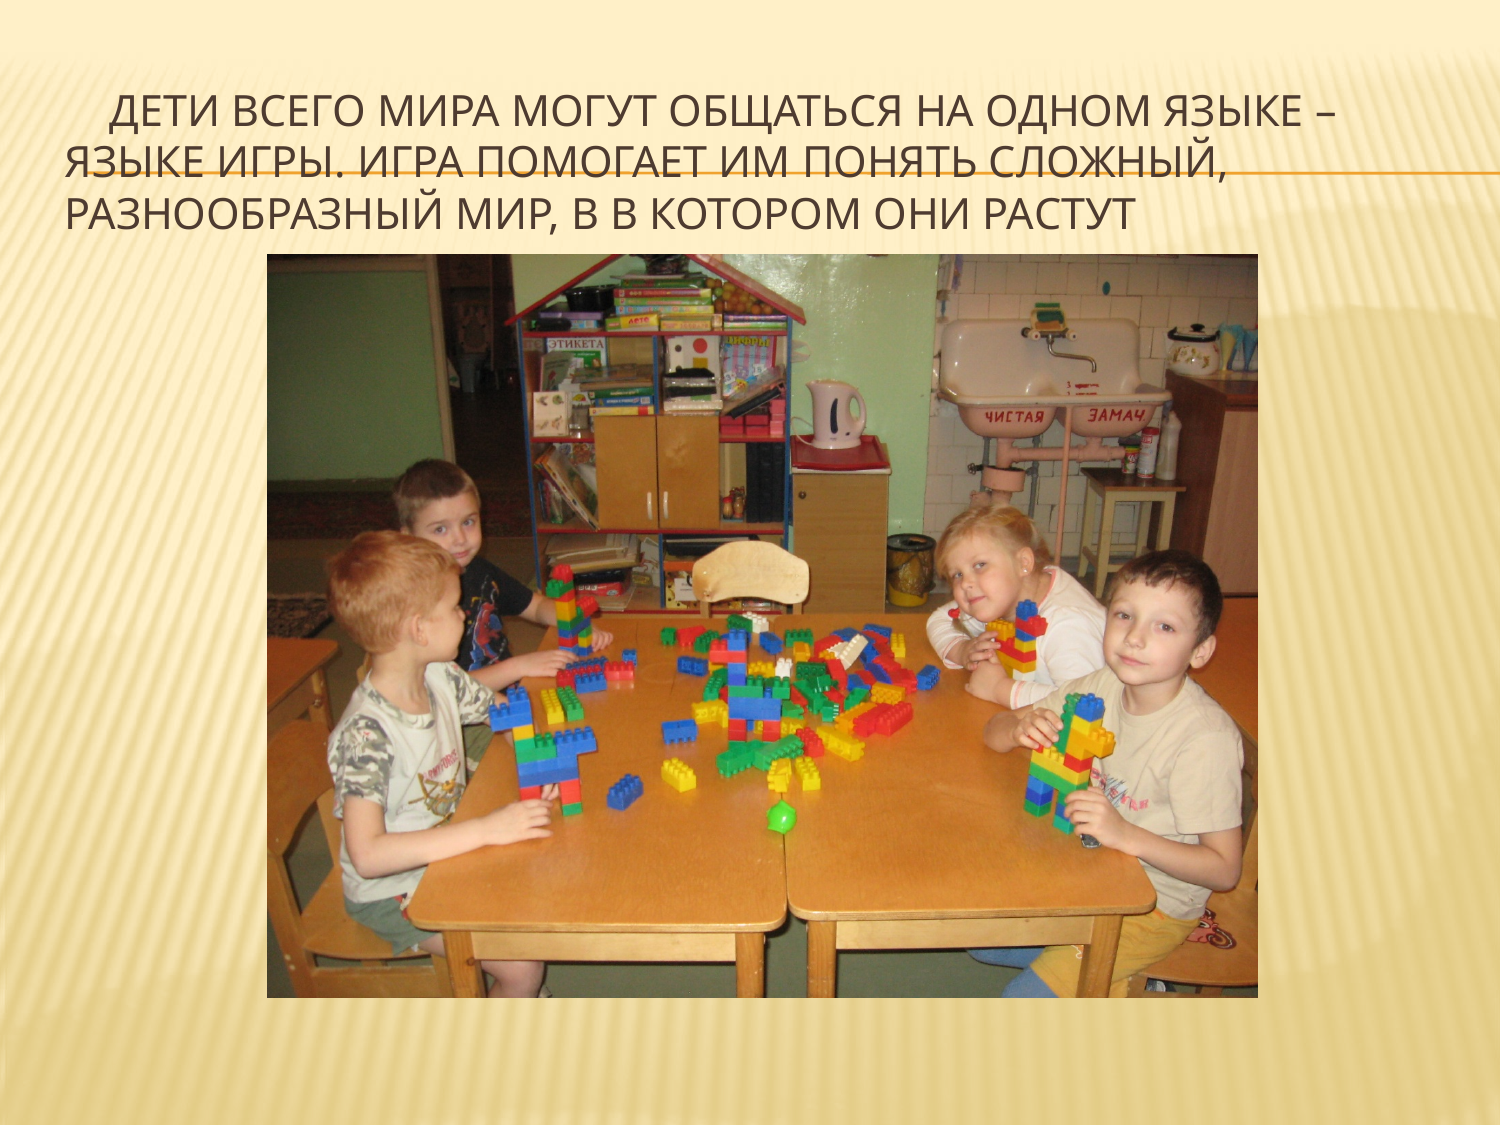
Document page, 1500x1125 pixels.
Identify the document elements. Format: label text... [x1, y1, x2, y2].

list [267, 254, 1258, 998]
title Дети всего мира могут общаться на одном языке – языке игры. Игра помогает им понять сложный, разнообразный мир, в в котором они растут [50, 75, 1475, 247]
